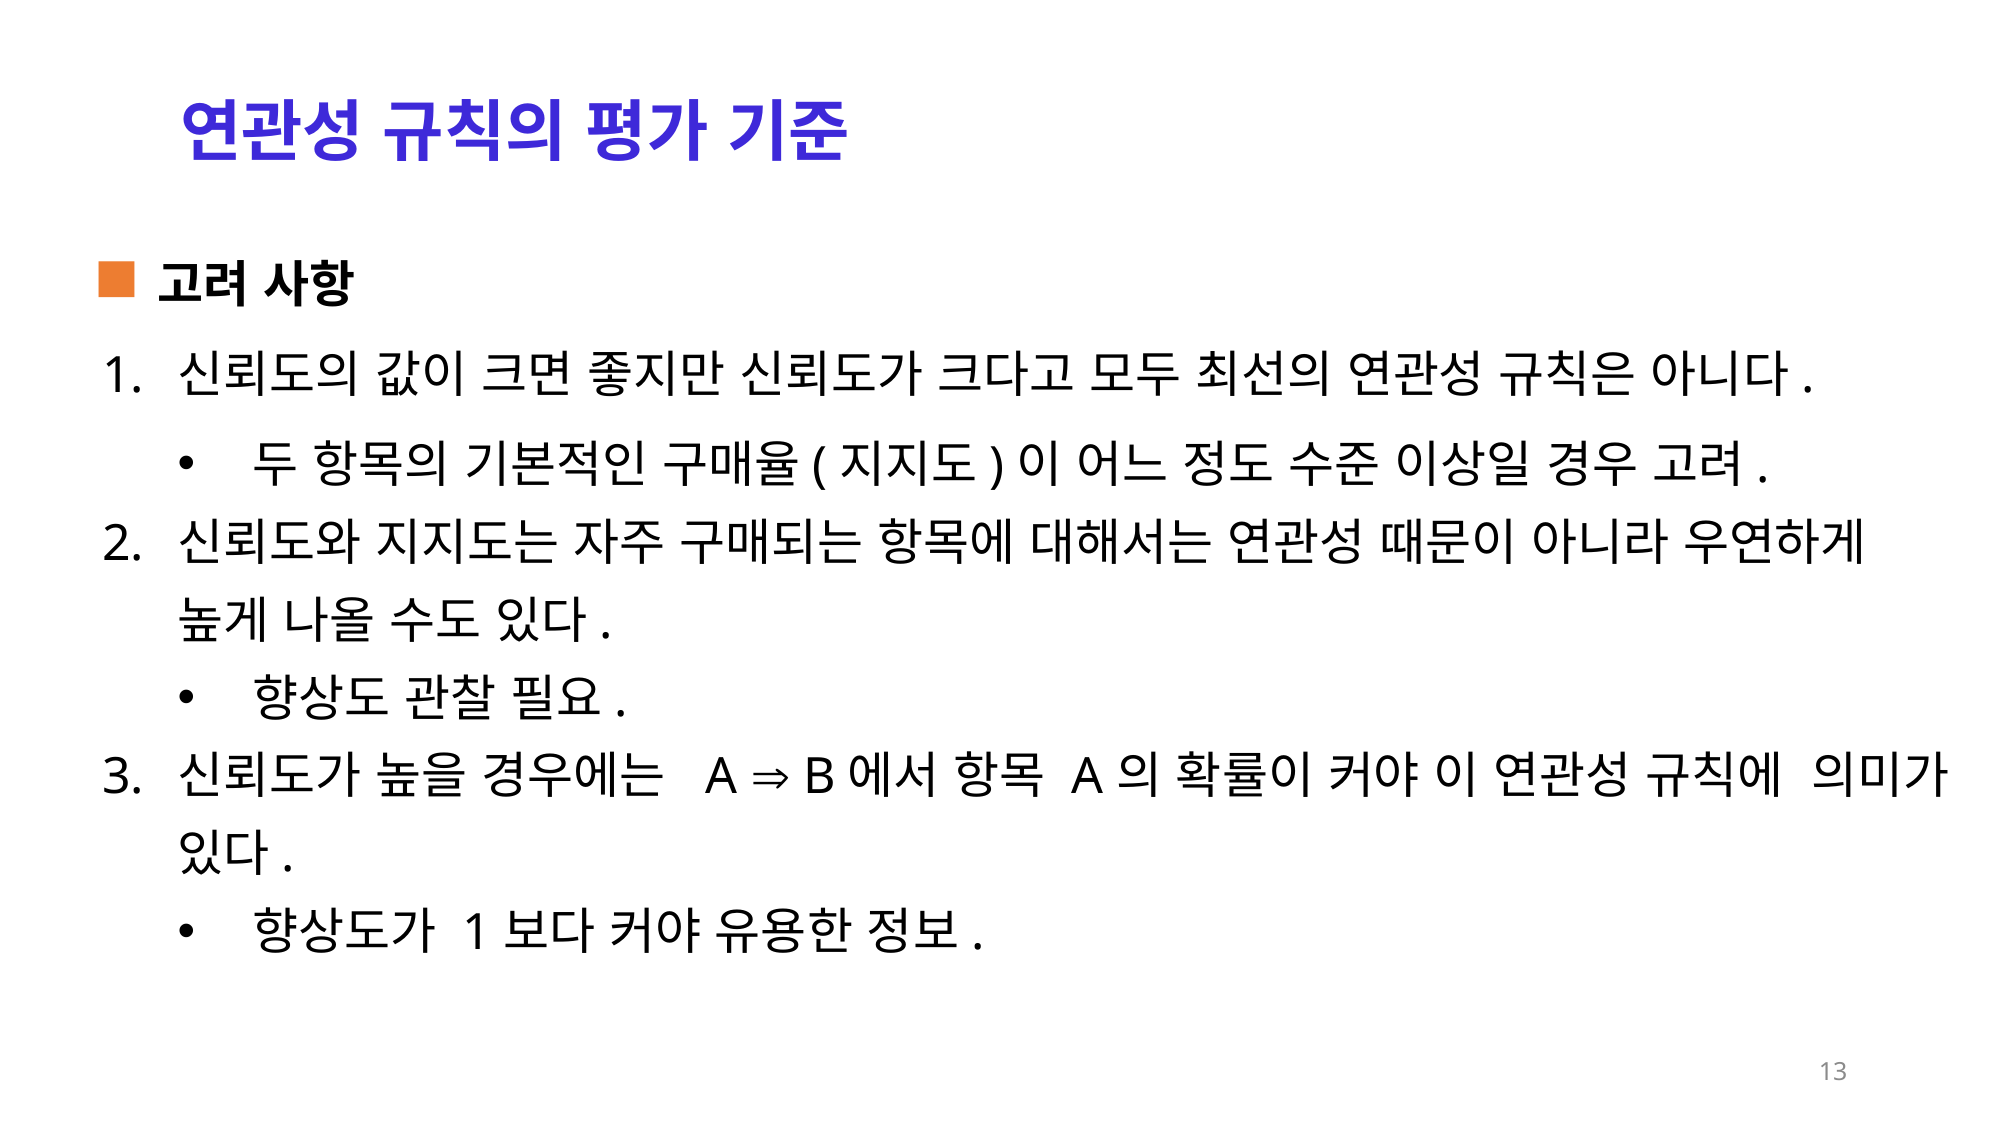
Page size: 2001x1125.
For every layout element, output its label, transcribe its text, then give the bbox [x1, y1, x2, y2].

slide_number 13 [1412, 1042, 1863, 1103]
text_box 고려 사항 신뢰도의 값이 크면 좋지만 신뢰도가 크다고 모두 최선의 연관성 규칙은 아니다. 두 항목의 기본적인 구매율(지지도)이 어느 정도 수준 이상일 경우 고려. 신뢰도와 지지도는 자주 구매되는 항목에 대해서는 연관성 때문이 아니라 우연하게 높게 나올 수도 있다. 향상도 관찰 필요. 신뢰도가 높을 경우에는 A  B에서 항목 A의 확률이 커야 이 연관성 규칙에 의미가 있다. 향상도가 1보다 커야 유용한 정보. [87, 226, 1984, 968]
text_box 연관성 규칙의 평가 기준 [165, 81, 1413, 176]
